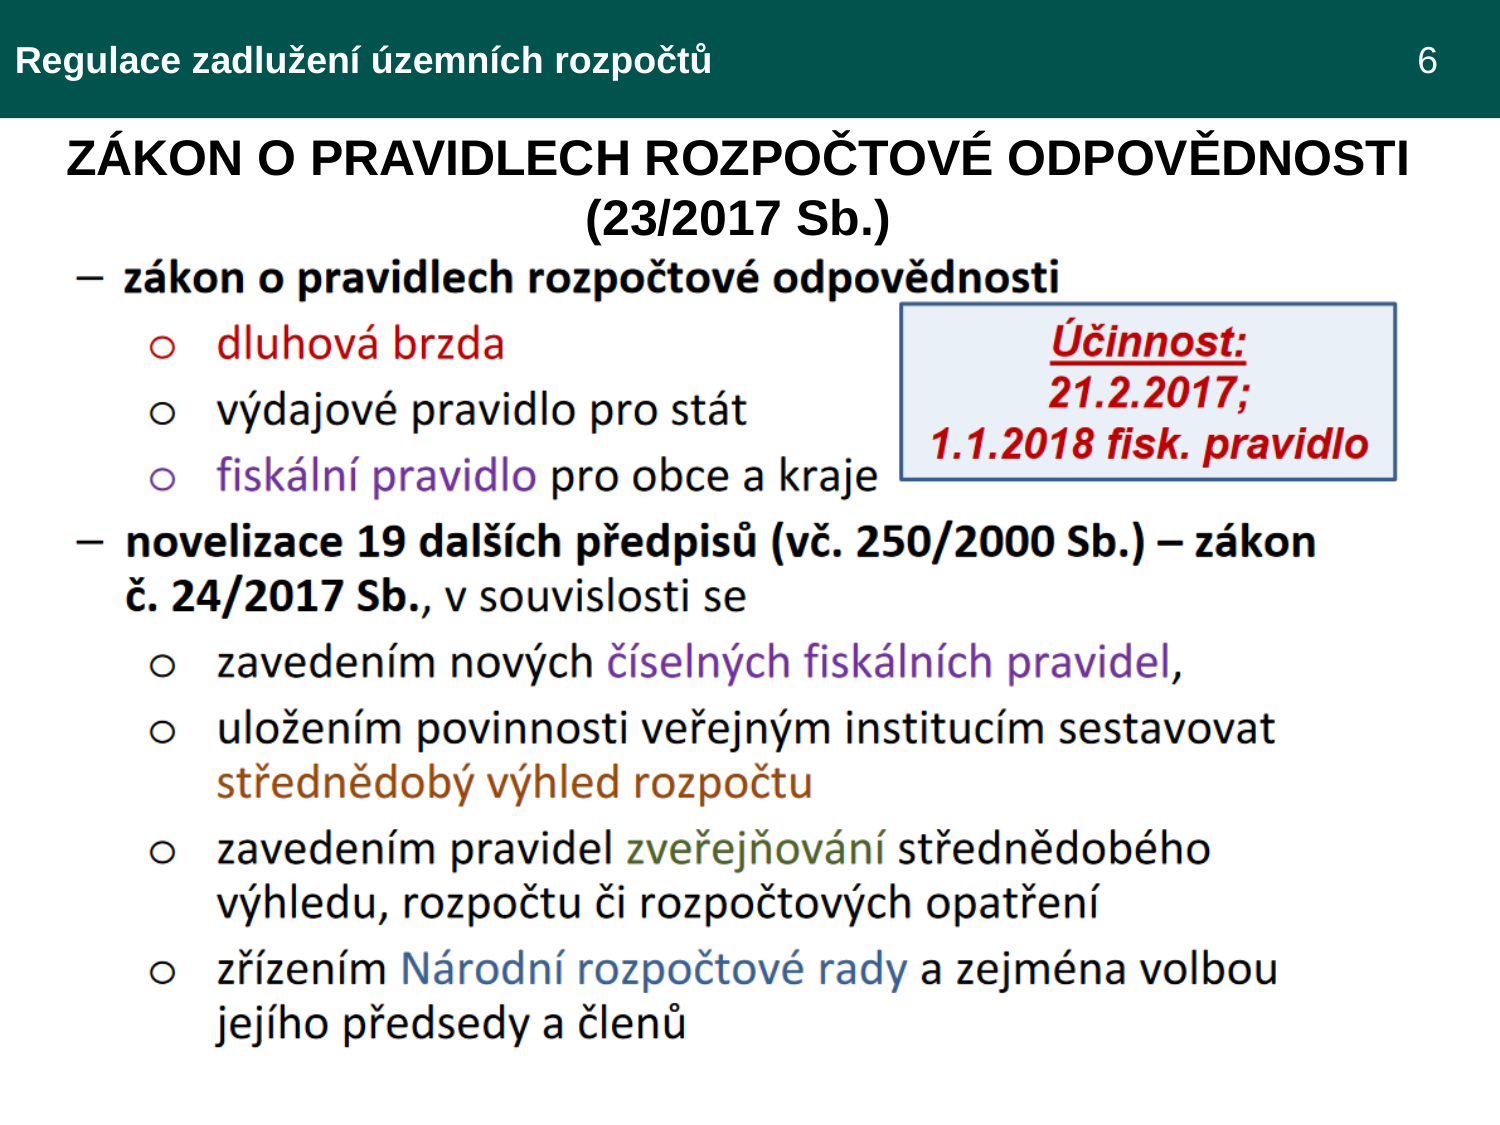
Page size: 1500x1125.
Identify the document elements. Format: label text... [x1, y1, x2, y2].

text_box Regulace zadlužení územních rozpočtů 6 [0, 0, 1500, 120]
picture [62, 251, 1407, 1076]
text_box ZÁKON O PRAVIDLECH ROZPOČTOVÉ ODPOVĚDNOSTI (23/2017 Sb.) [0, 118, 1489, 253]
